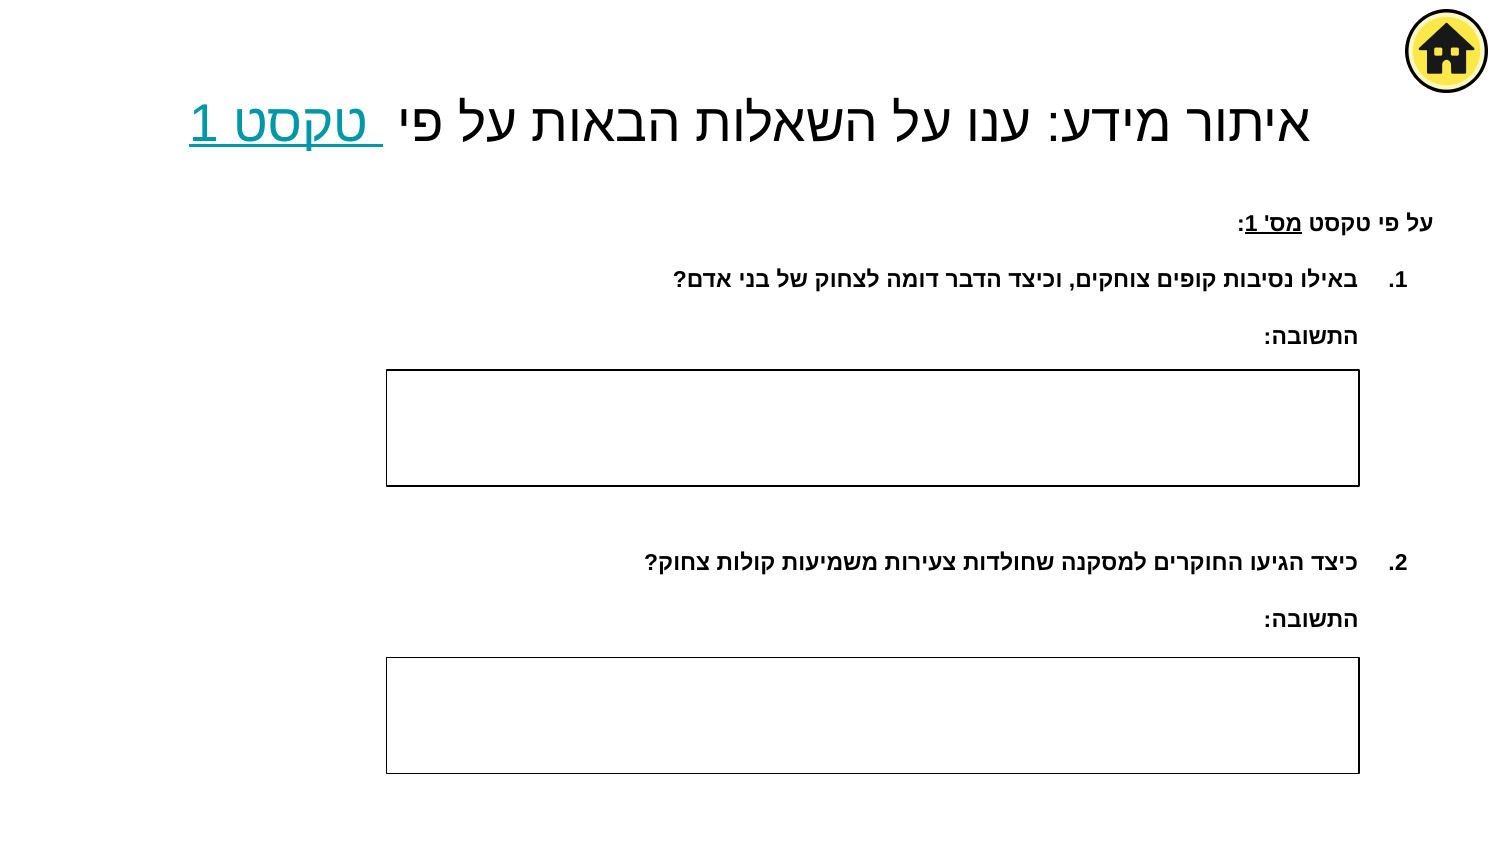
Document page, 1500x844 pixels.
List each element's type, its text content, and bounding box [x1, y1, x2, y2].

list על פי טקסט מס' 1: באילו נסיבות קופים צוחקים, וכיצד הדבר דומה לצחוק של בני אדם? התשובה: כיצד הגיעו החוקרים למסקנה שחולדות צעירות משמיעות קולות צחוק? התשובה: [51, 189, 1449, 831]
text_box [386, 657, 1359, 774]
text_box [386, 369, 1359, 487]
title איתור מידע: ענו על השאלות הבאות על פי טקסט 1 [51, 72, 1449, 167]
picture [1404, 9, 1488, 93]
